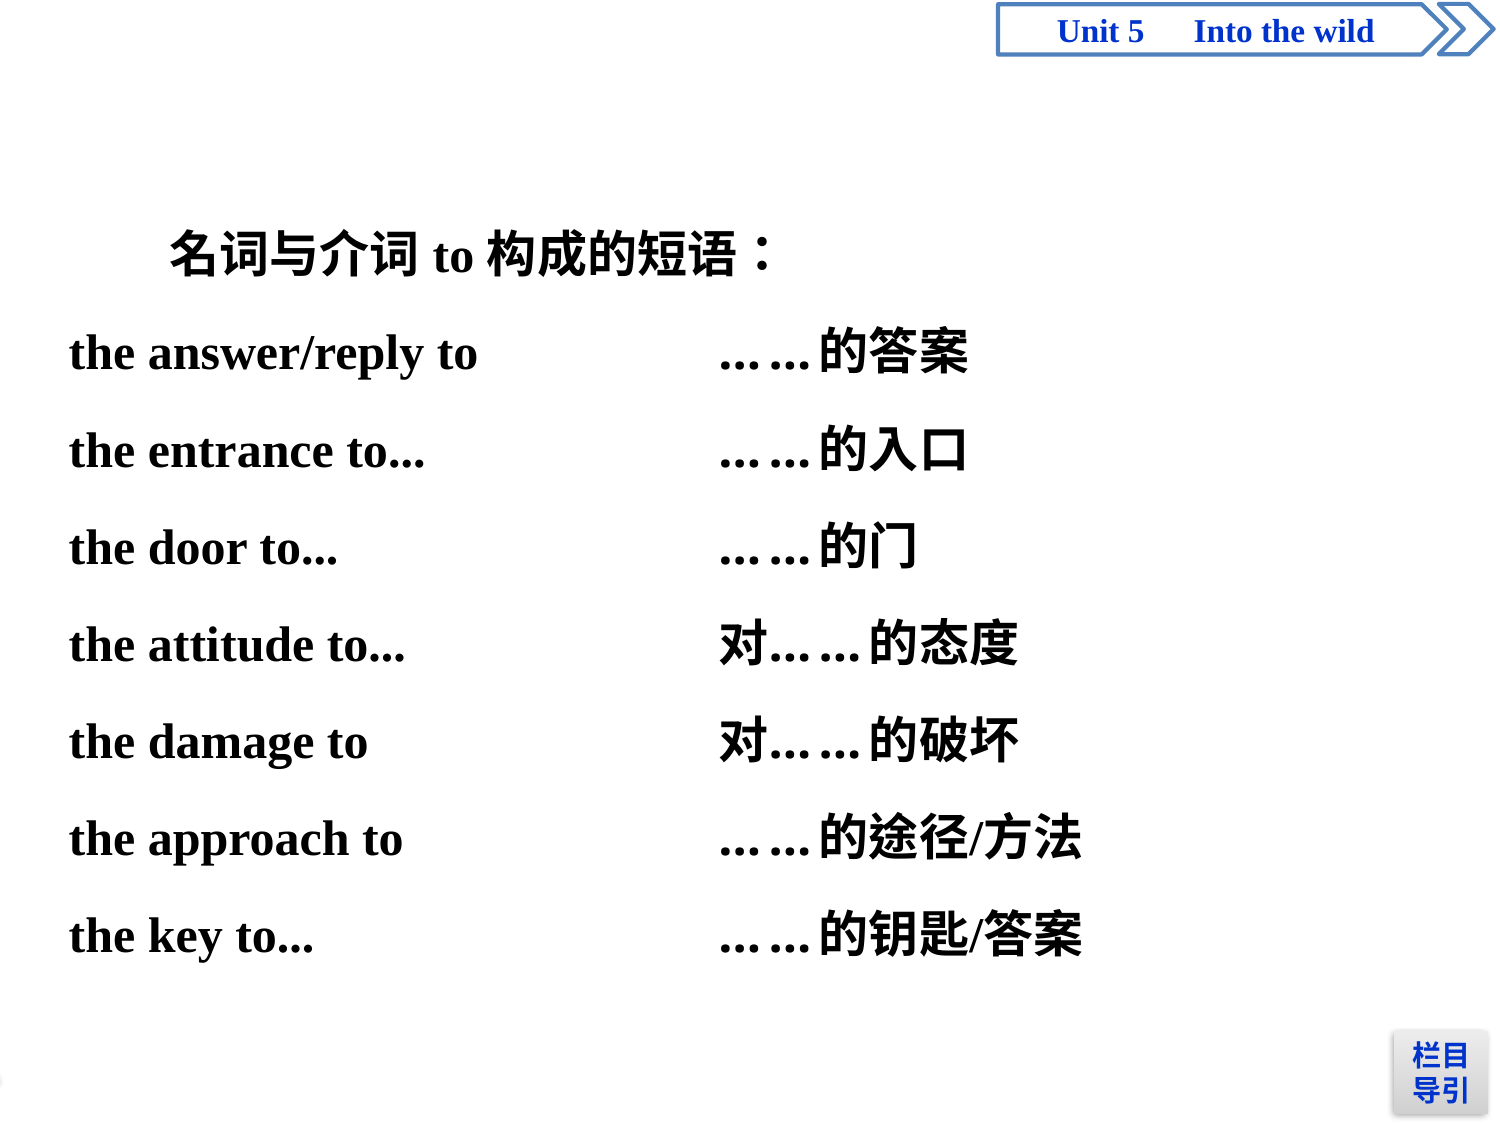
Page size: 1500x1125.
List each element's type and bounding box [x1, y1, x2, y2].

text_box [68, 132, 1428, 1000]
